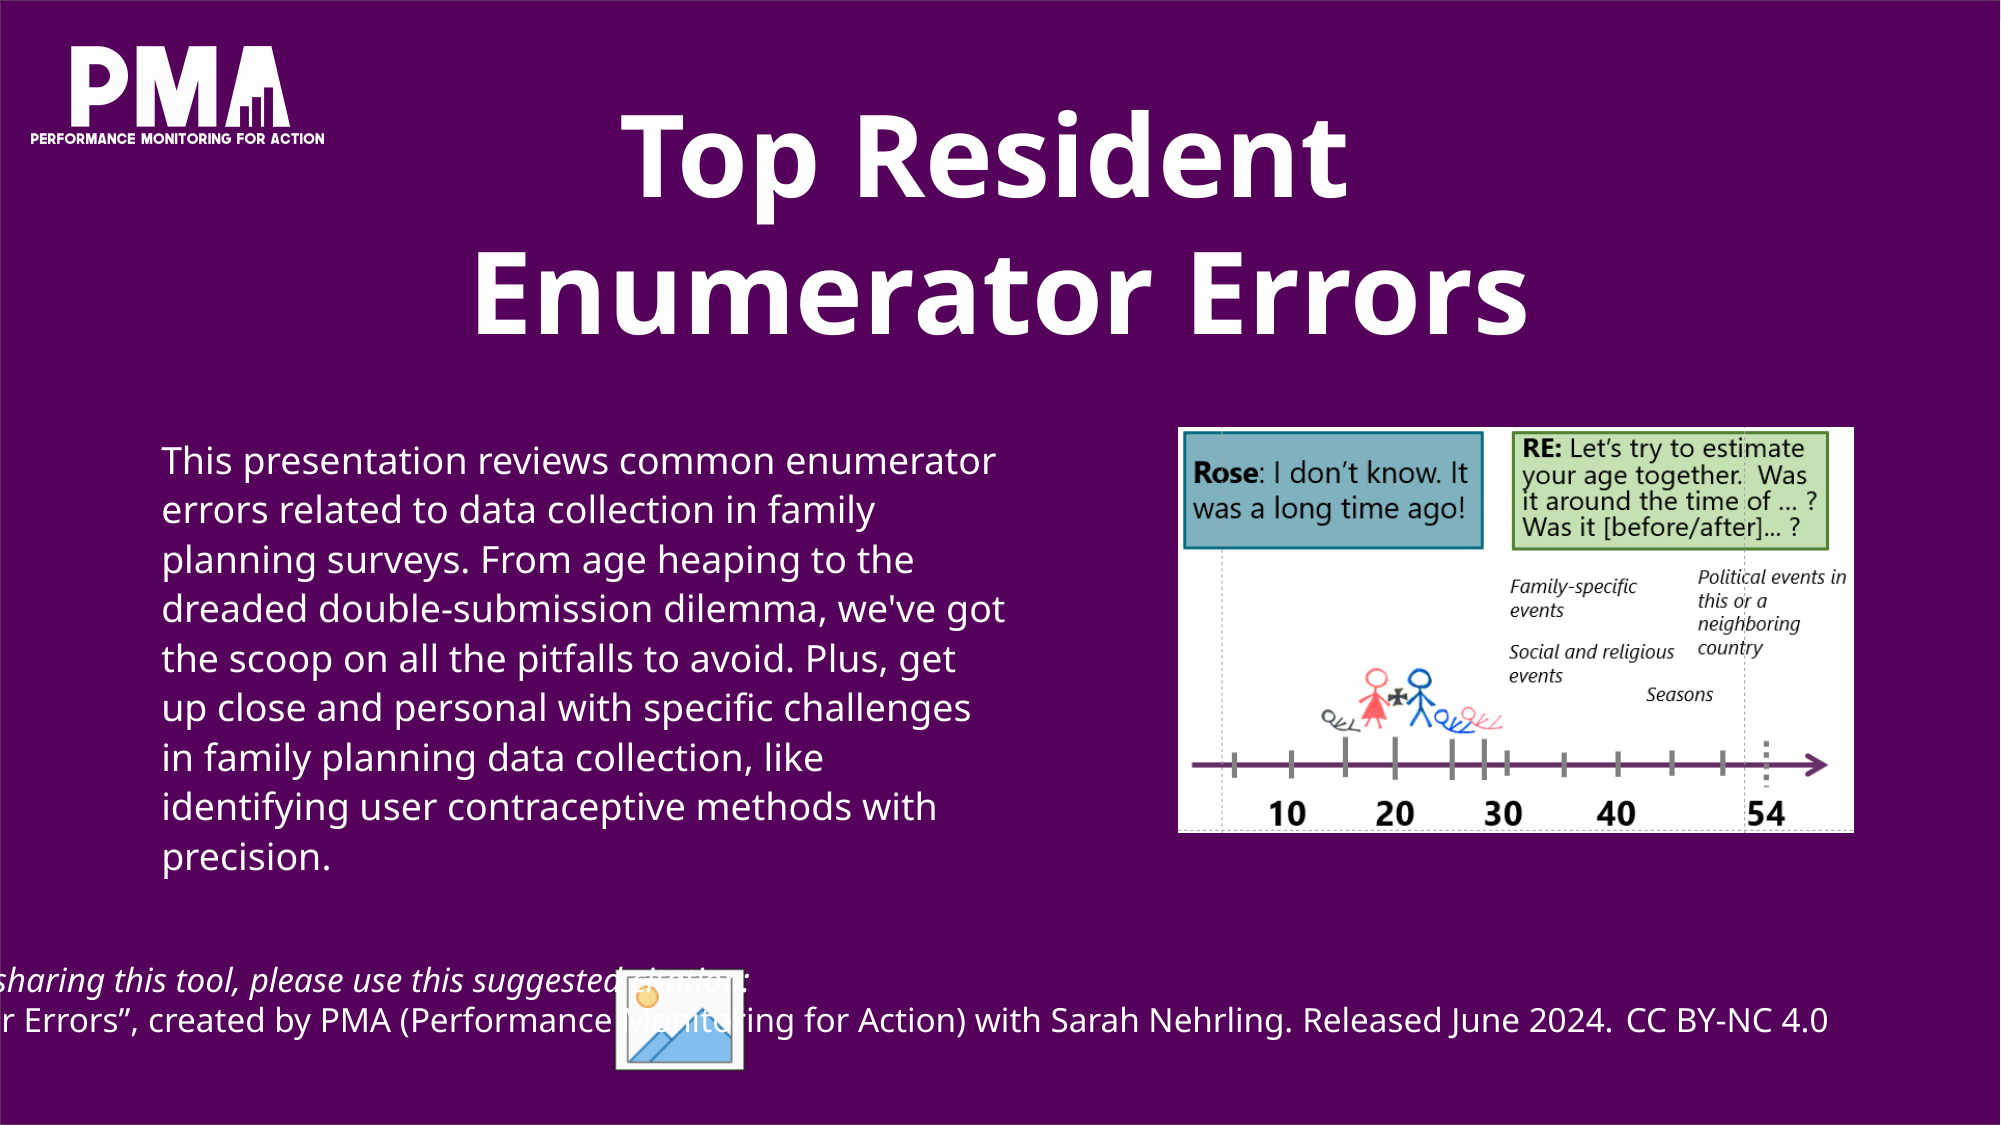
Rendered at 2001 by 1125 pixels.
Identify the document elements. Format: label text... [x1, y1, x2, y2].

text_box Top Resident Enumerator Errors [301, 75, 1699, 365]
text_box This presentation reviews common enumerator errors related to data collection in family planning surveys. From age heaping to the dreaded double-submission dilemma, we've got the scoop on all the pitfalls to avoid. Plus, get up close and personal with specific challenges in family planning data collection, like identifying user contraceptive methods with precision. [146, 424, 1027, 886]
picture [40, 951, 1321, 1090]
picture [1177, 427, 1854, 834]
picture [31, 45, 324, 145]
text_box [0, 0, 2000, 1125]
